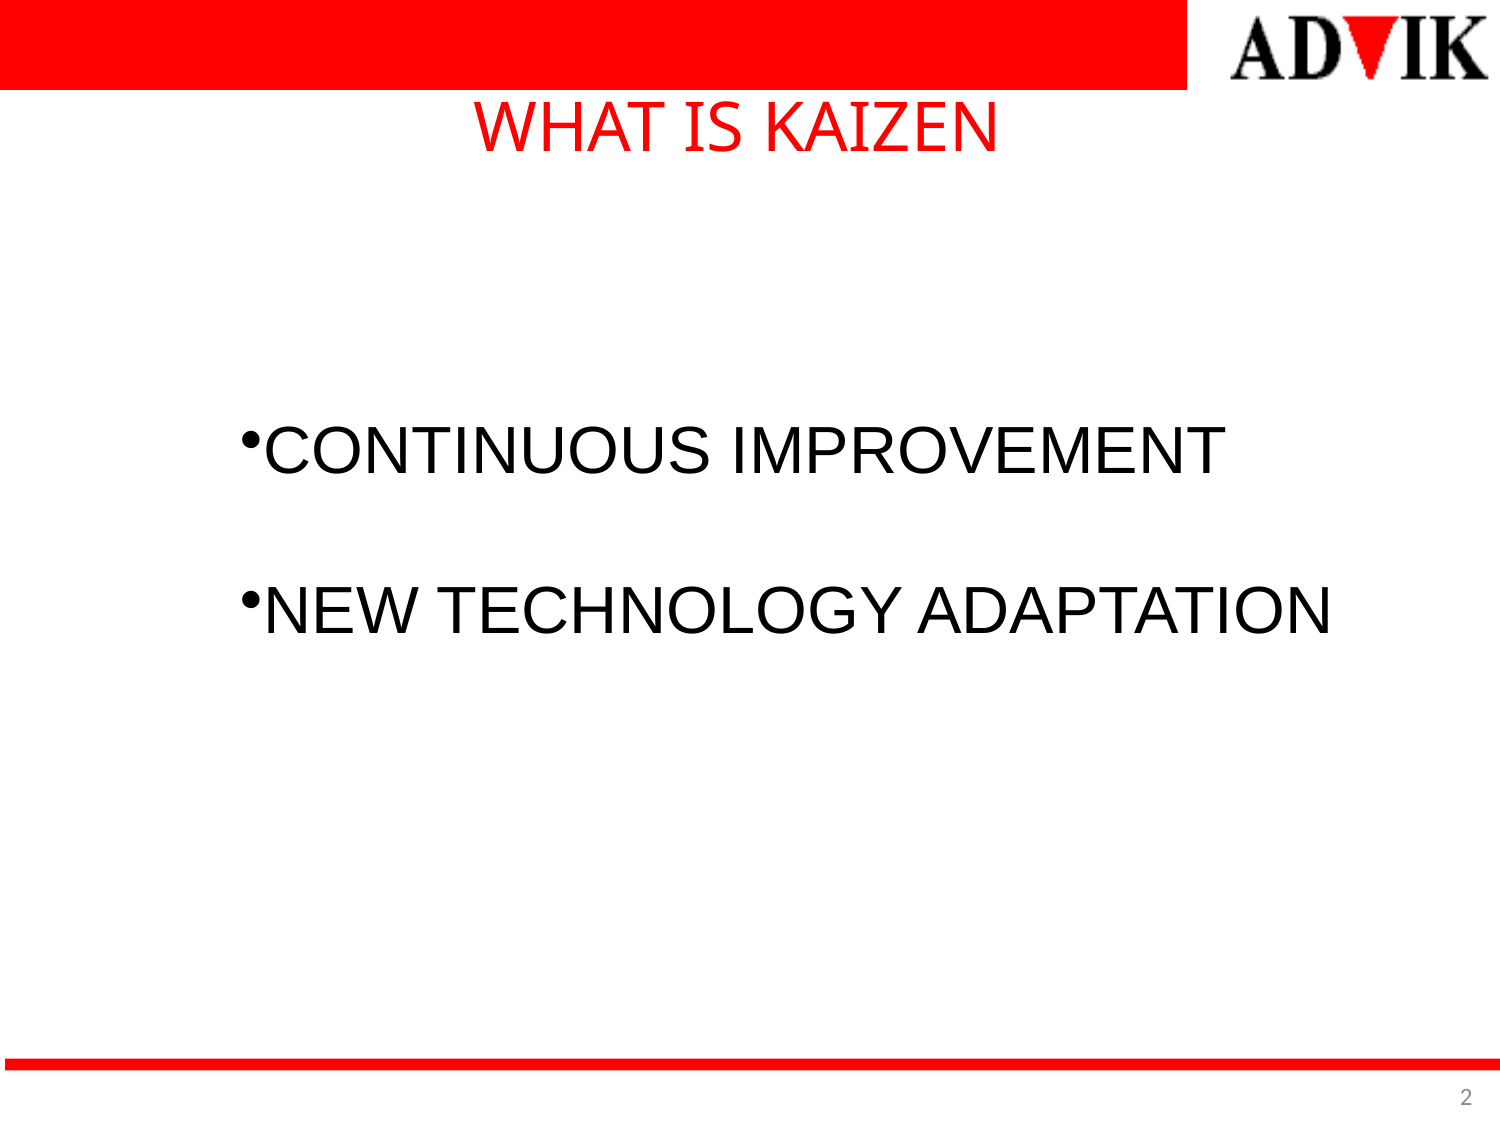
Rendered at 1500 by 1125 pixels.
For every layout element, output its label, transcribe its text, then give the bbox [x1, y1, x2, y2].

picture [1229, 7, 1495, 90]
slide_number 2 [1125, 1076, 1488, 1116]
subtitle CONTINUOUS IMPROVEMENT NEW TECHNOLOGY ADAPTATION [225, 399, 1400, 925]
title WHAT IS KAIZEN [99, 75, 1375, 313]
